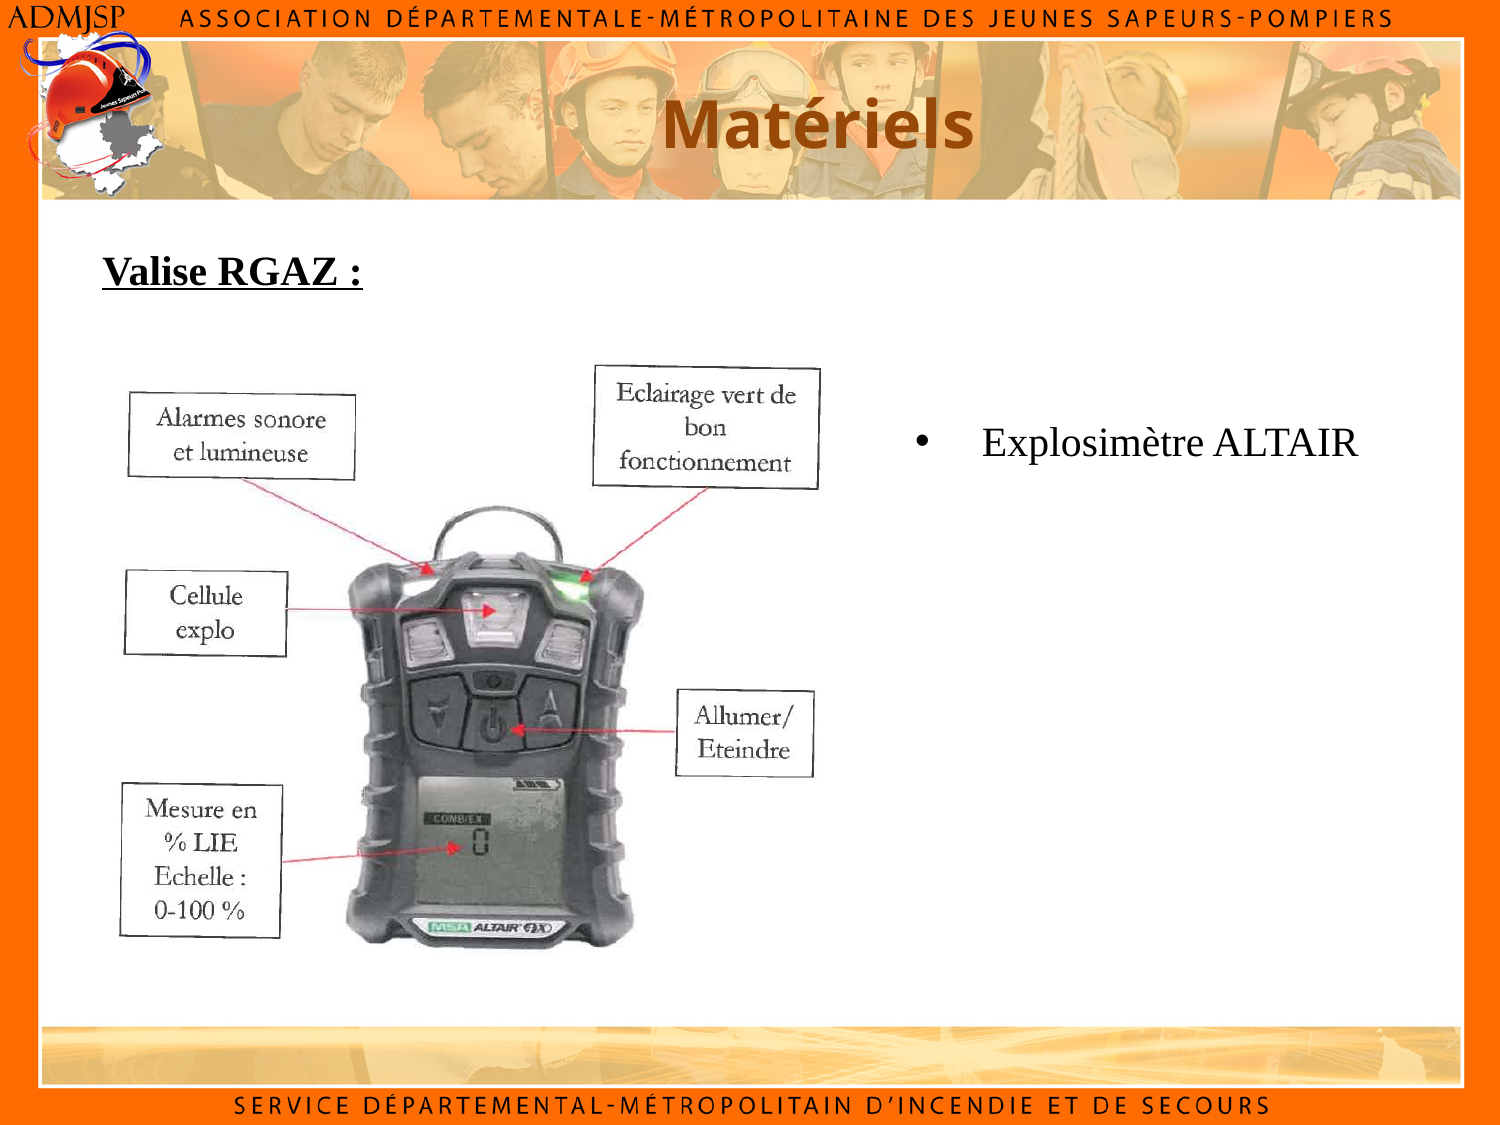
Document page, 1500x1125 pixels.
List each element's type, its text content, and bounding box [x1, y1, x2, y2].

text_box Valise RGAZ : [87, 224, 613, 313]
picture [0, 0, 1500, 1125]
list Explosimètre ALTAIR [900, 387, 1413, 488]
text_box Matériels [183, 45, 1453, 200]
